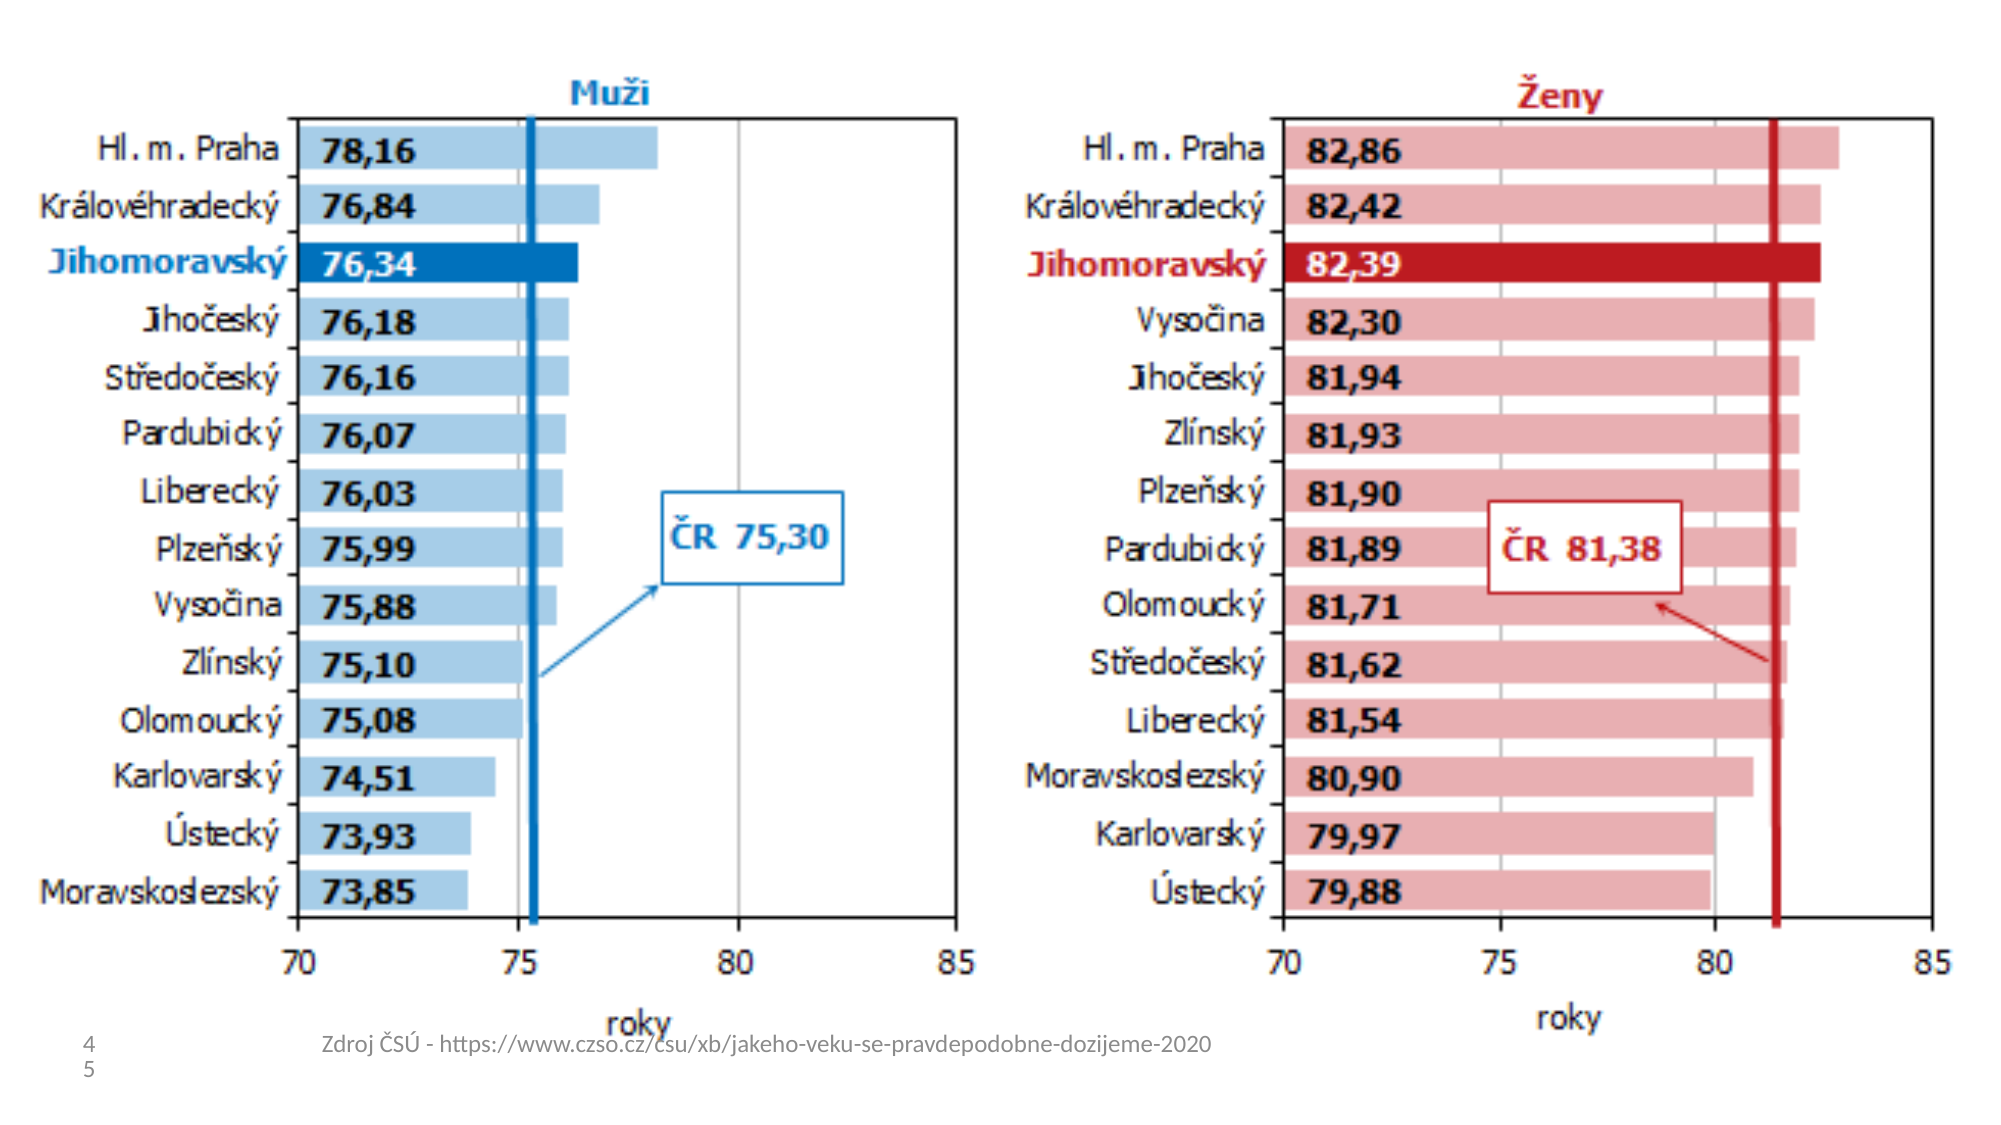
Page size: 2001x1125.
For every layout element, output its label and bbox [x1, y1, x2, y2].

list [19, 60, 1981, 1065]
